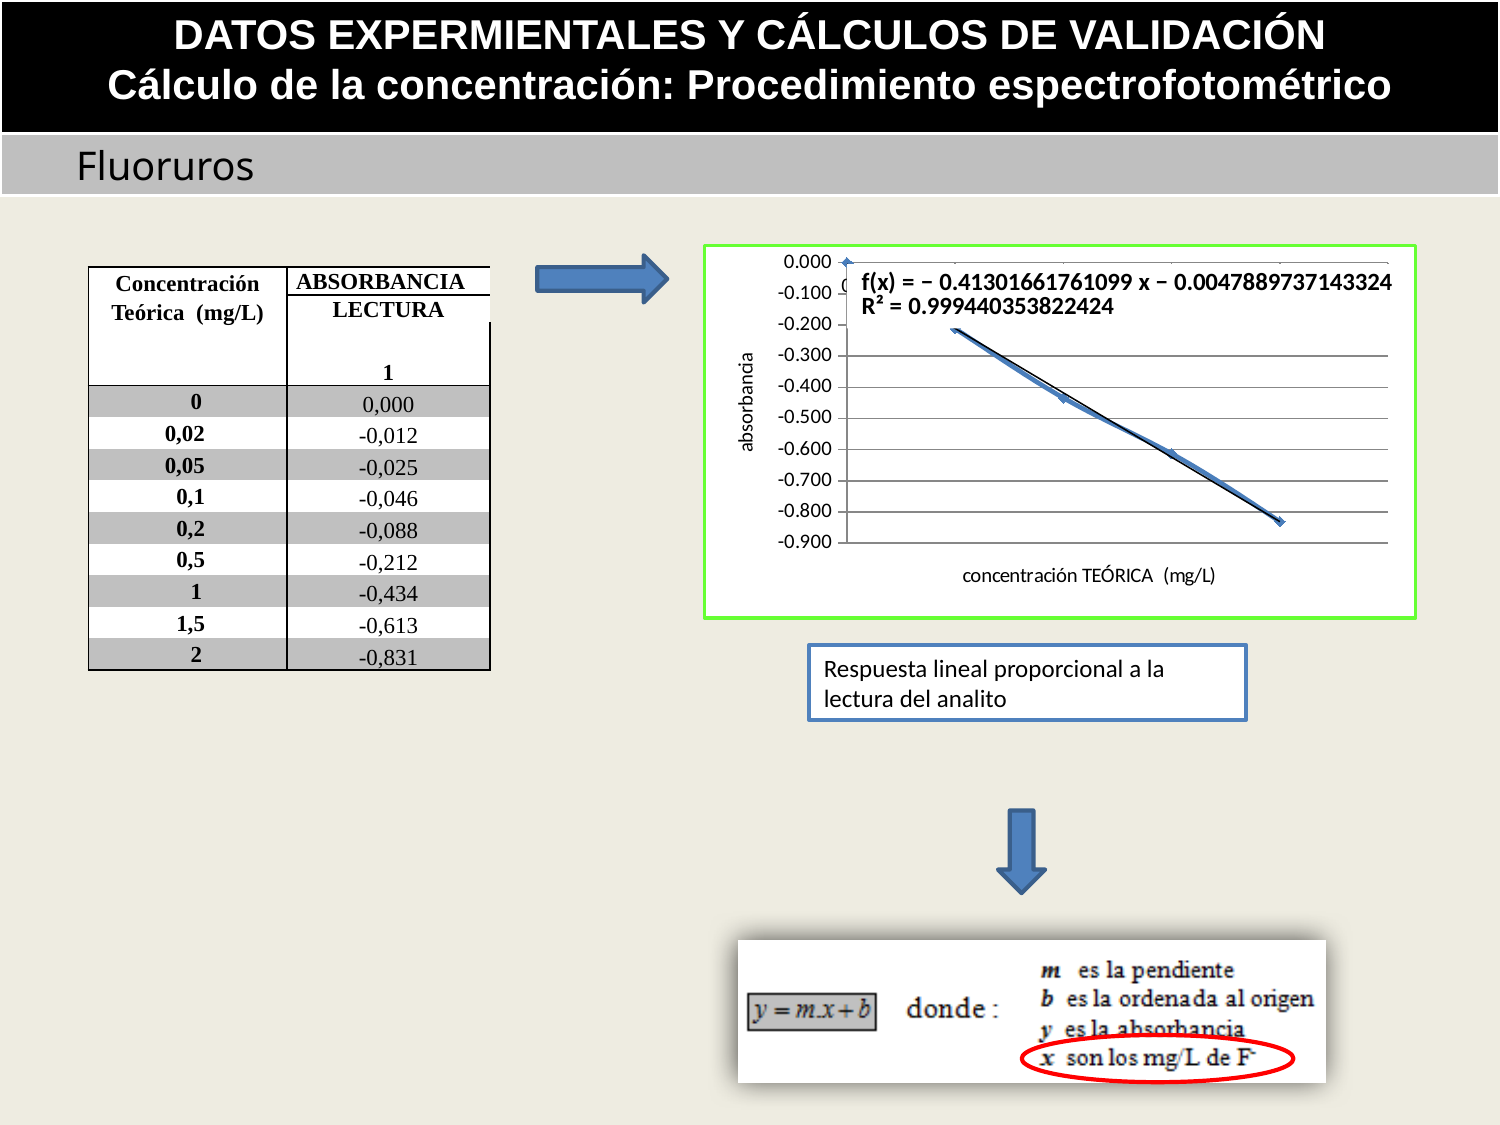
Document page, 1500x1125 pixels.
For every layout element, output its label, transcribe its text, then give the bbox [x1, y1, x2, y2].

table_cell 0,02 [89, 417, 286, 449]
table_cell 0,2 [89, 512, 286, 544]
table_cell -0,831 [288, 638, 489, 669]
table_cell -0,025 [288, 449, 489, 480]
table_cell 0,5 [89, 544, 286, 575]
table_cell 0,1 [89, 480, 286, 512]
table_cell -0,012 [288, 417, 489, 449]
text_box Respuesta lineal proporcional a la lectura del analito [807, 643, 1248, 722]
table_header Concentración Teórica (mg/L) [89, 268, 286, 385]
table_cell -0,088 [288, 512, 489, 544]
table_cell -0,613 [288, 607, 489, 638]
table_cell 0,05 [89, 449, 286, 480]
picture [737, 940, 1326, 1083]
table_cell 2 [89, 638, 286, 669]
table_cell -0,434 [288, 575, 489, 607]
chart [702, 243, 1418, 620]
text_box [996, 808, 1048, 896]
table_cell 1 [288, 322, 489, 385]
text_box [535, 253, 670, 305]
text_box DATOS EXPERMIENTALES Y CÁLCULOS DE VALIDACIÓN Cálculo de la concentración: Procedimiento espectrofotométrico [0, 0, 1500, 133]
table_header ABSORBANCIA [288, 268, 490, 294]
table_cell 1 [89, 575, 286, 607]
table_cell 0,000 [288, 386, 489, 417]
text_box Fluoruros [0, 133, 1500, 196]
table_cell 1,5 [89, 607, 286, 638]
table_cell -0,212 [288, 544, 489, 575]
table_cell 0 [89, 386, 286, 417]
table_cell LECTURA [288, 296, 490, 322]
table_cell -0,046 [288, 480, 489, 512]
